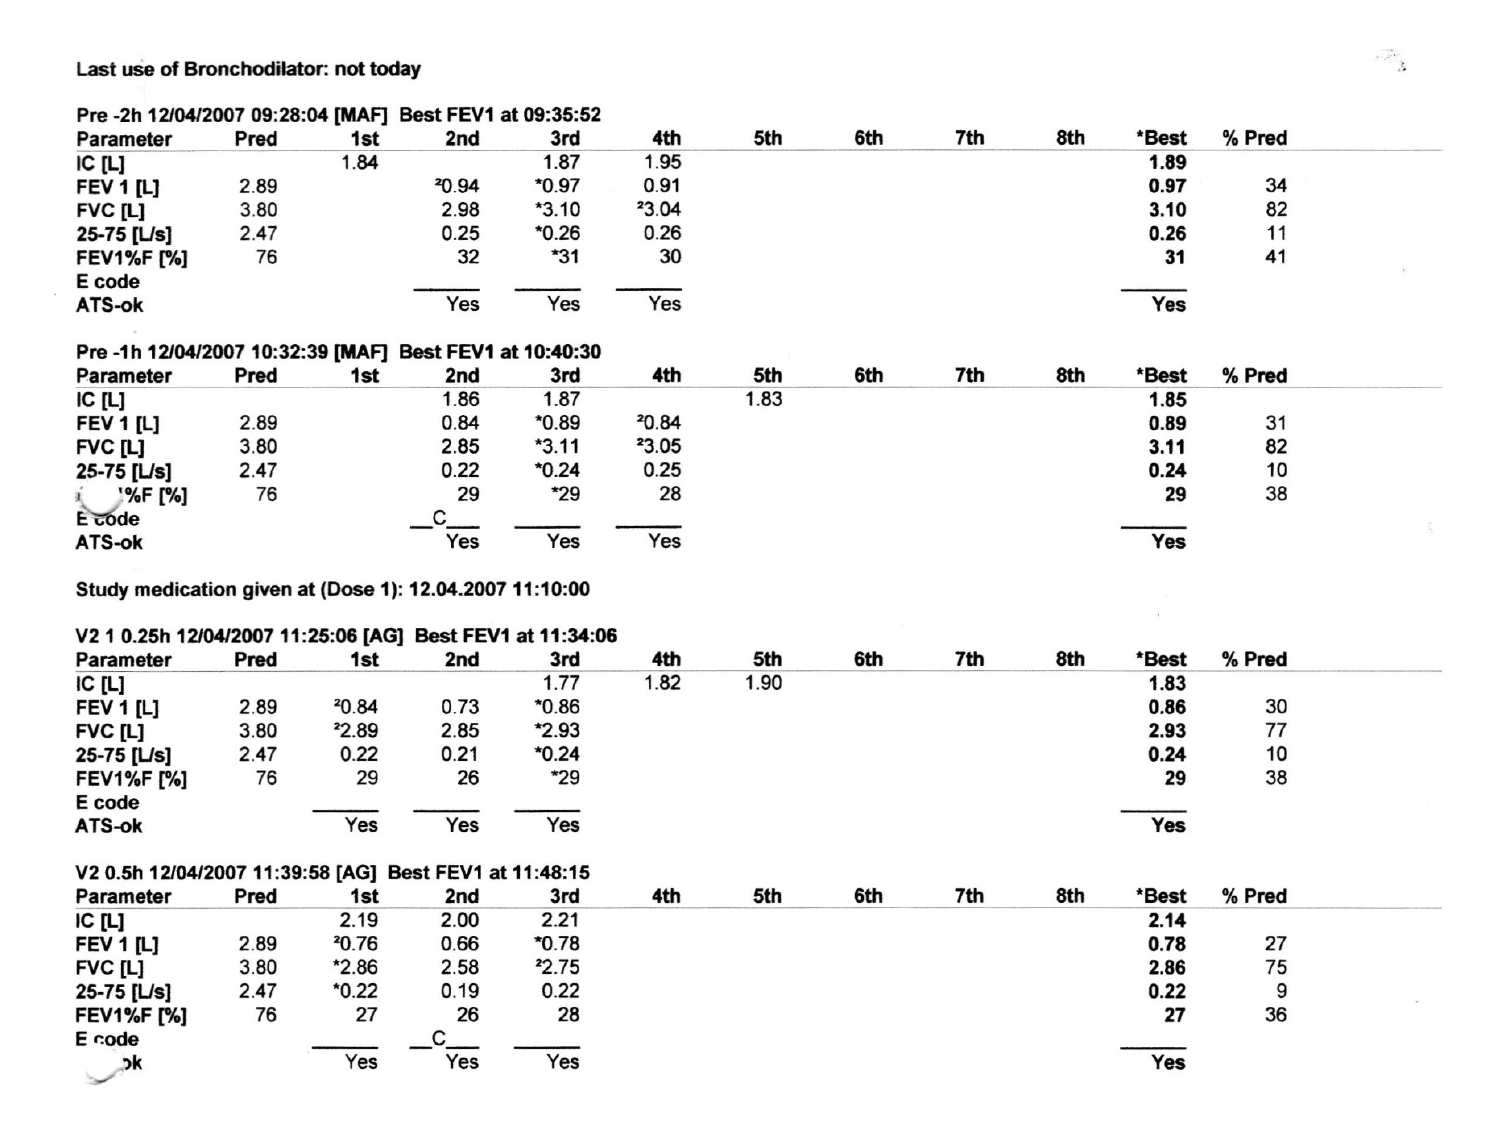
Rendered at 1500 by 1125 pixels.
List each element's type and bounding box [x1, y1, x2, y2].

picture [40, 42, 1448, 1091]
